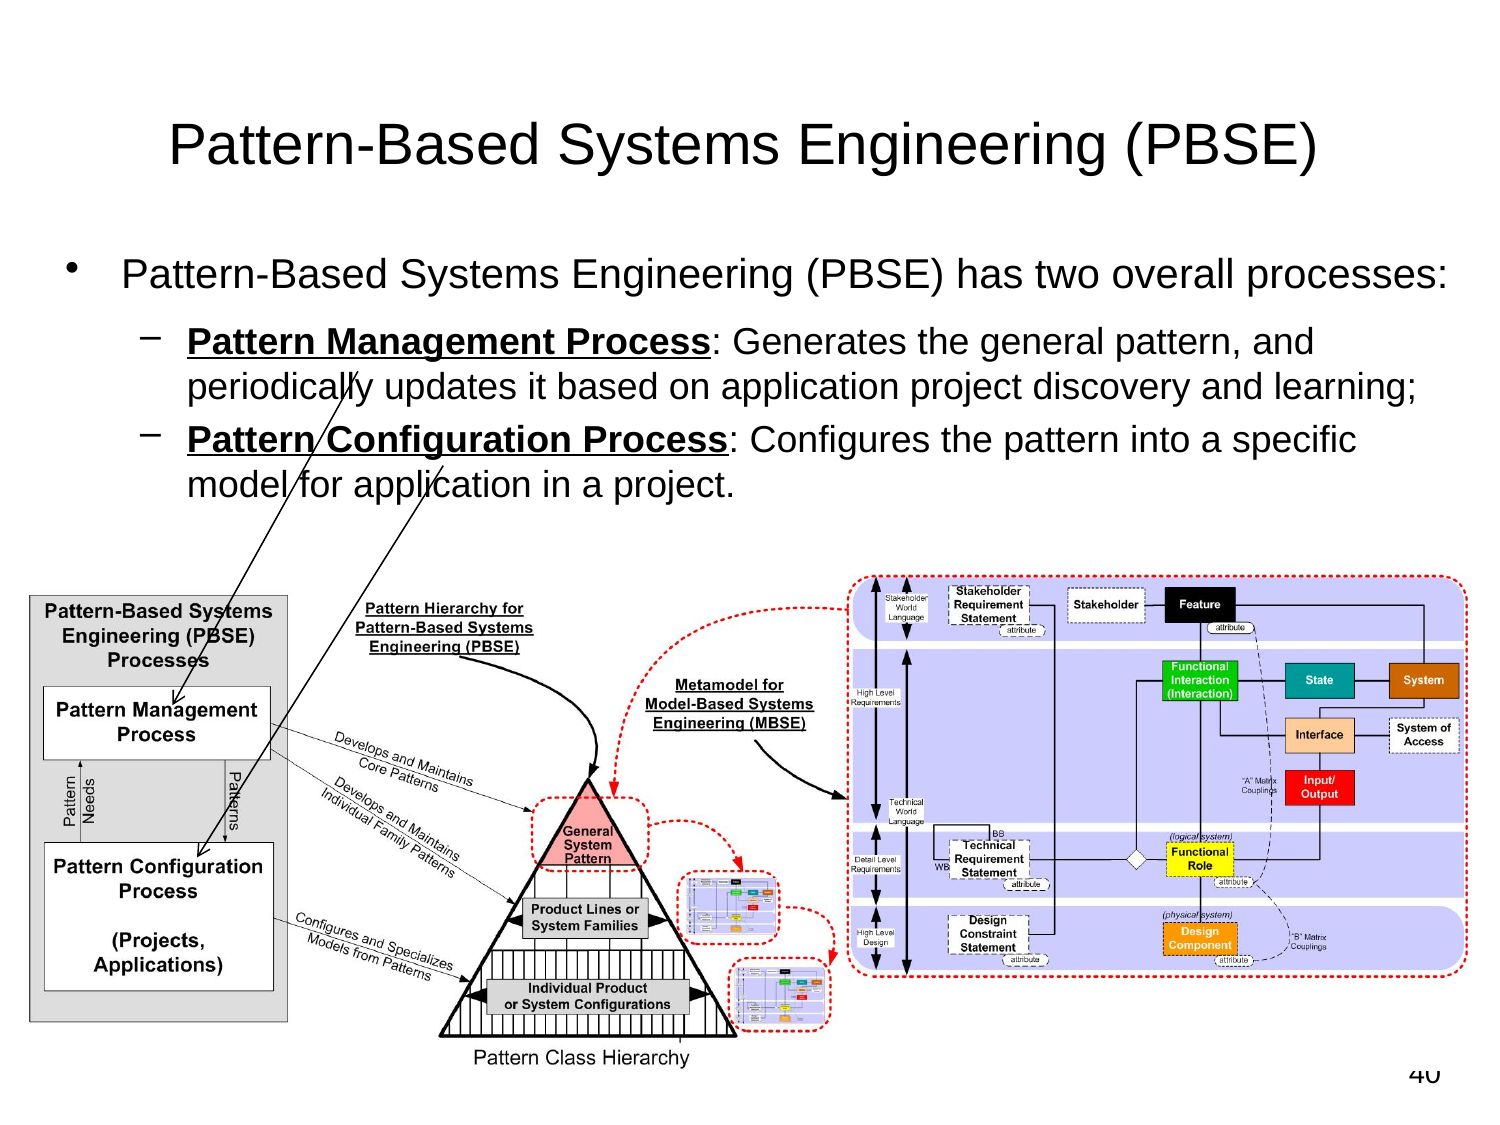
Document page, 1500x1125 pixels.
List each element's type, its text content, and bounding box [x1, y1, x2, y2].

list Pattern-Based Systems Engineering (PBSE) has two overall processes: Pattern Management Process: Generates the general pattern, and periodically updates it based on application project discovery and learning; Pattern Configuration Process: Configures the pattern into a specific model for application in a project. [50, 239, 1483, 1005]
title Pattern-Based Systems Engineering (PBSE) [62, 98, 1425, 233]
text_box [29, 370, 1469, 1071]
text_box 40 [1374, 1046, 1476, 1107]
